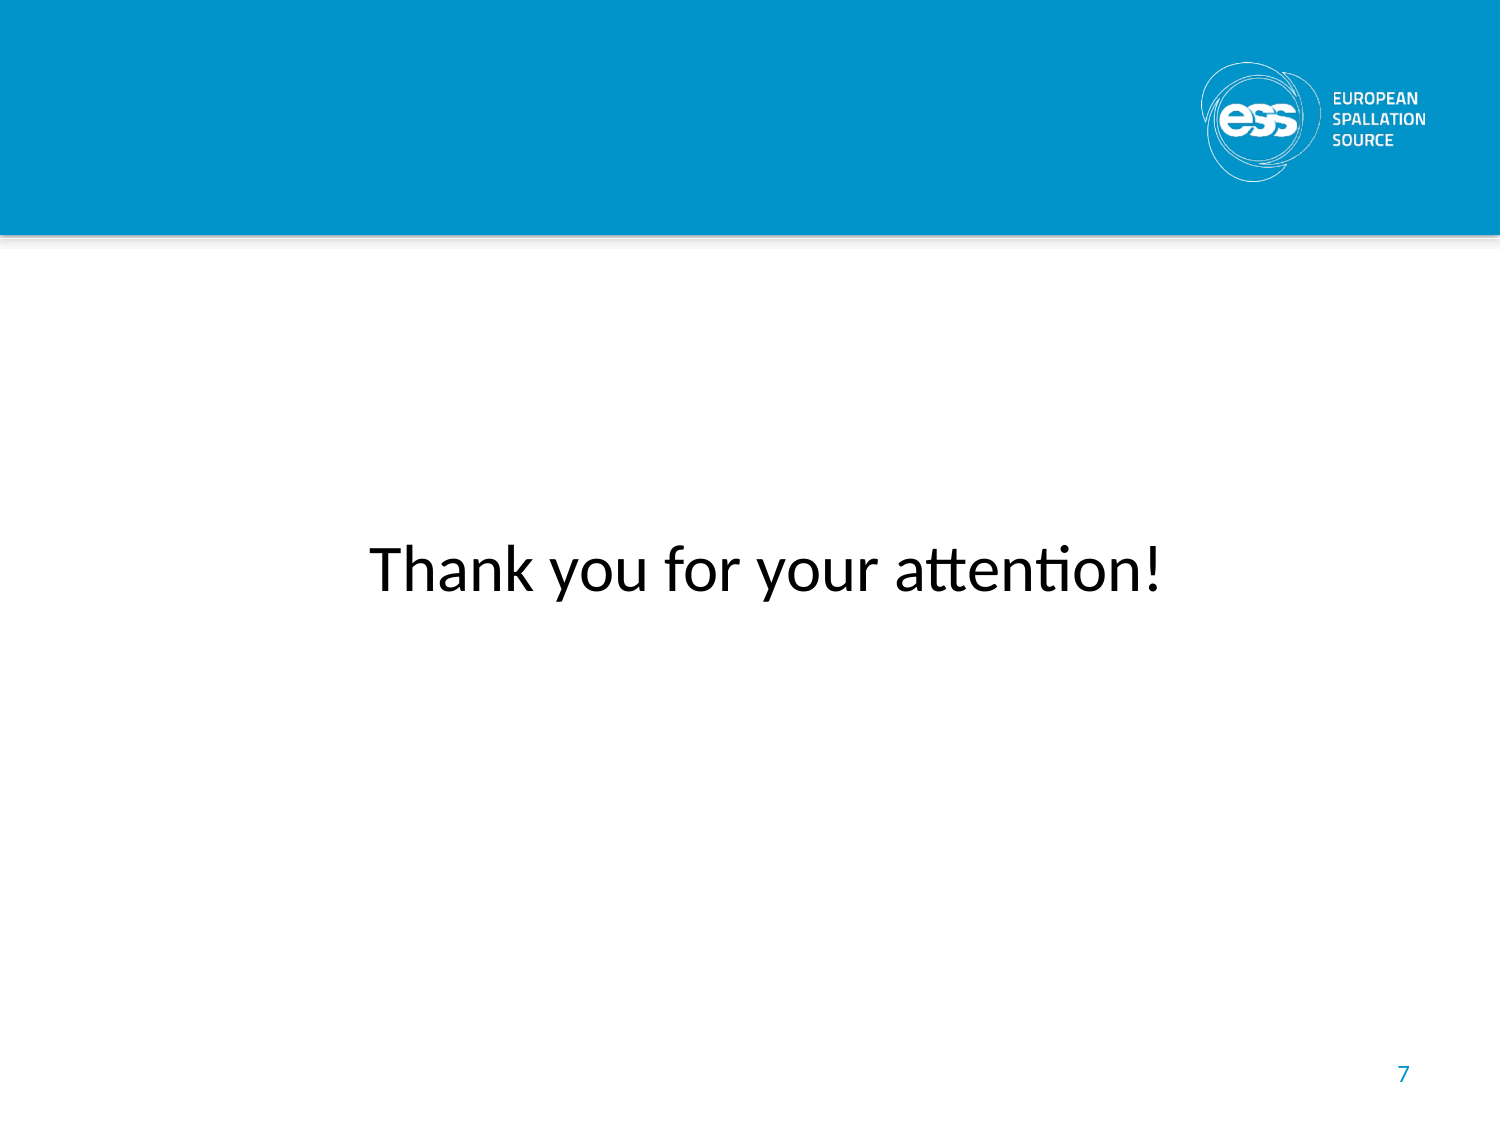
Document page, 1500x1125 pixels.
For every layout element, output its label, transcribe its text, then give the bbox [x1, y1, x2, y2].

picture [1355, 92, 1374, 104]
picture [1343, 134, 1363, 146]
picture [1334, 93, 1341, 104]
picture [1366, 134, 1383, 146]
text_box Thank you for your attention! [355, 517, 1180, 613]
picture [1381, 113, 1389, 125]
picture [1333, 113, 1340, 125]
picture [1372, 114, 1378, 125]
picture [1220, 104, 1299, 137]
picture [1386, 134, 1392, 146]
picture [1405, 113, 1413, 125]
picture [1346, 93, 1352, 104]
picture [1413, 93, 1417, 104]
picture [1352, 113, 1361, 125]
slide_number 7 [1074, 1042, 1425, 1103]
picture [1364, 114, 1369, 125]
picture [1377, 93, 1385, 104]
picture [1333, 134, 1340, 146]
picture [1343, 113, 1351, 124]
picture [1391, 113, 1402, 124]
picture [1388, 93, 1394, 104]
picture [1408, 93, 1412, 104]
picture [1416, 113, 1420, 123]
picture [1397, 97, 1405, 104]
